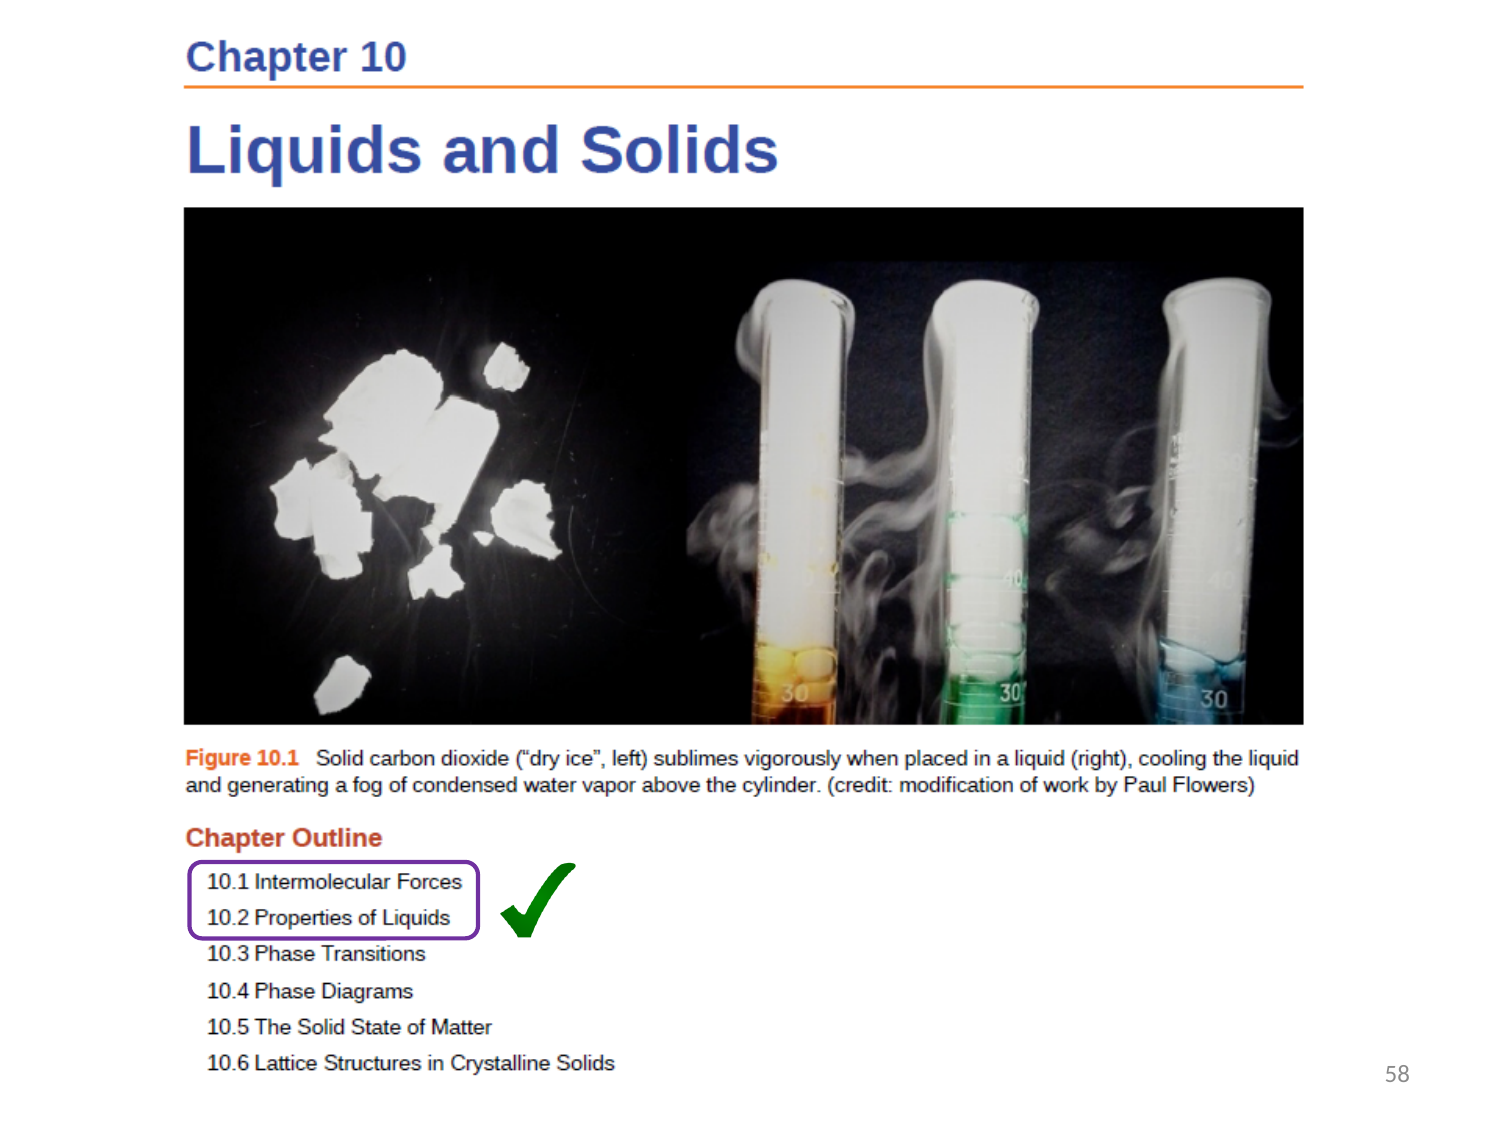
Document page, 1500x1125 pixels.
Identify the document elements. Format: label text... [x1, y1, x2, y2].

slide_number 58 [1328, 1042, 1425, 1103]
picture [167, 30, 1333, 1094]
